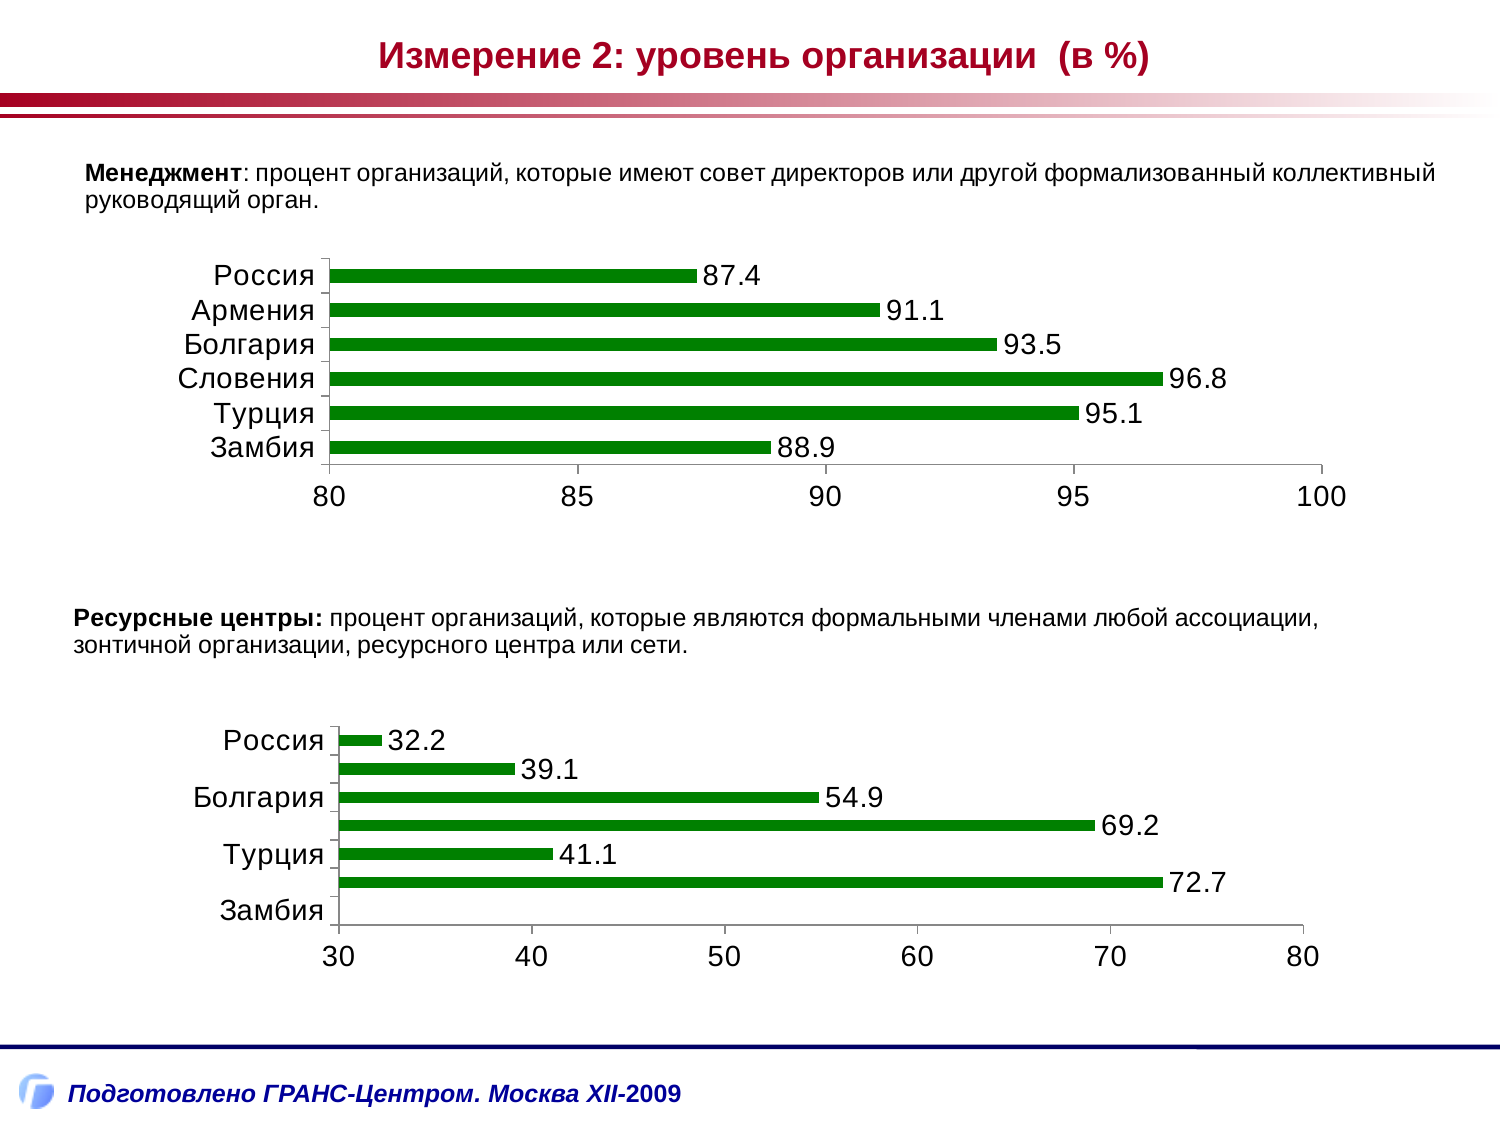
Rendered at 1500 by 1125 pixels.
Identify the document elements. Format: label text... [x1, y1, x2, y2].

text_box Измерение 2: уровень организации (в %) [363, 23, 1184, 84]
chart [0, 140, 1466, 997]
picture [19, 1073, 54, 1109]
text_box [0, 93, 1500, 118]
